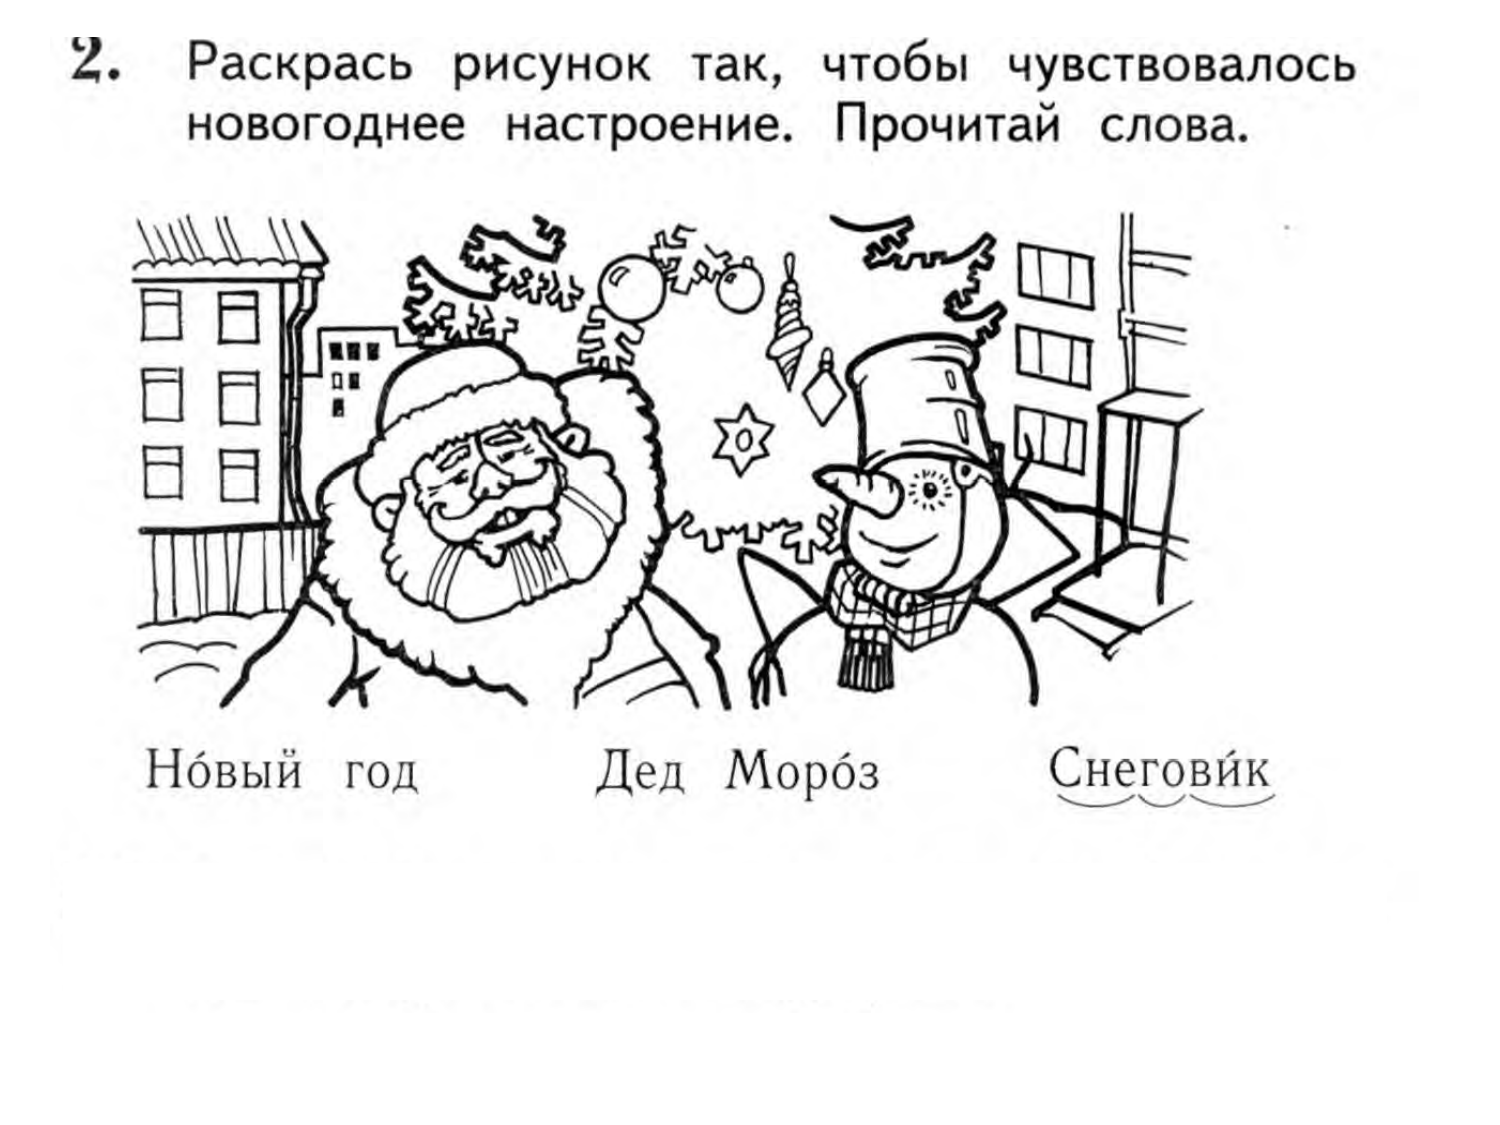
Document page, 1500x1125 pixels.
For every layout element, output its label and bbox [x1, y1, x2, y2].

list [49, 37, 1451, 1013]
